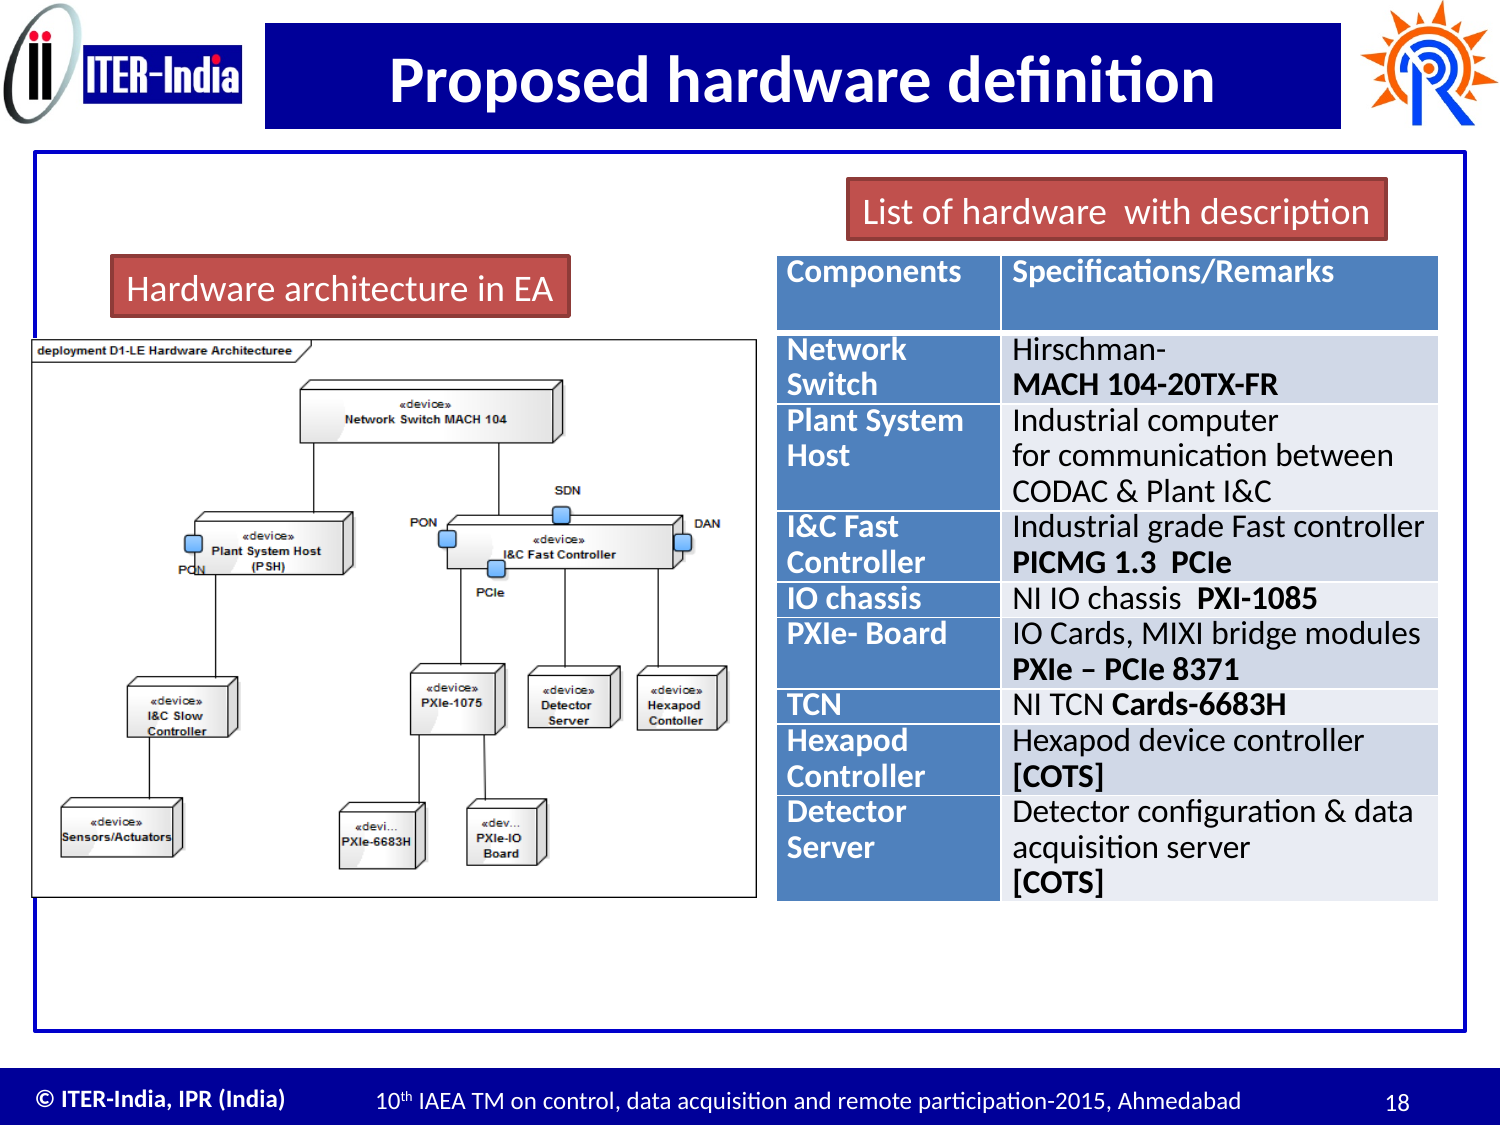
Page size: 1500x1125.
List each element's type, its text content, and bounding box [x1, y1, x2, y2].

slide_number 18 [1270, 1073, 1425, 1125]
text_box List of hardware with description [846, 177, 1388, 241]
picture [29, 337, 757, 898]
table_header Specifications/Remarks [1002, 256, 1438, 330]
table_cell NI TCN Cards-6683H [1002, 690, 1438, 723]
table_cell Industrial computer for communication between CODAC & Plant I&C [1002, 405, 1438, 510]
text_box Hardware architecture in EA [110, 254, 571, 318]
table_cell TCN [777, 690, 1000, 723]
table_cell Hexapod Controller [777, 725, 1000, 795]
table_cell Hirschman- MACH 104-20TX-FR [1002, 336, 1438, 403]
table_cell IO chassis [777, 583, 1000, 617]
picture [0, 0, 245, 128]
table_cell Detector Server [777, 796, 1000, 901]
table_cell PXIe- Board [777, 618, 1000, 688]
list [33, 150, 1467, 1033]
table_cell Industrial grade Fast controller PICMG 1.3 PCIe [1002, 512, 1438, 581]
footer 10th IAEA TM on control, data acquisition and remote participation-2015, Ahmedabad [360, 1073, 1270, 1125]
title Proposed hardware definition [265, 23, 1341, 129]
table_cell I&C Fast Controller [777, 512, 1000, 581]
table_cell Plant System Host [777, 405, 1000, 510]
table_header Components [777, 256, 1000, 330]
table_cell Detector configuration & data acquisition server [COTS] [1002, 796, 1438, 901]
table_cell Network Switch [777, 336, 1000, 403]
table_cell NI IO chassis PXI-1085 [1002, 583, 1438, 617]
table_cell Hexapod device controller [COTS] [1002, 725, 1438, 795]
picture [1360, 0, 1499, 128]
table_cell IO Cards, MIXI bridge modules PXIe – PCIe 8371 [1002, 618, 1438, 688]
